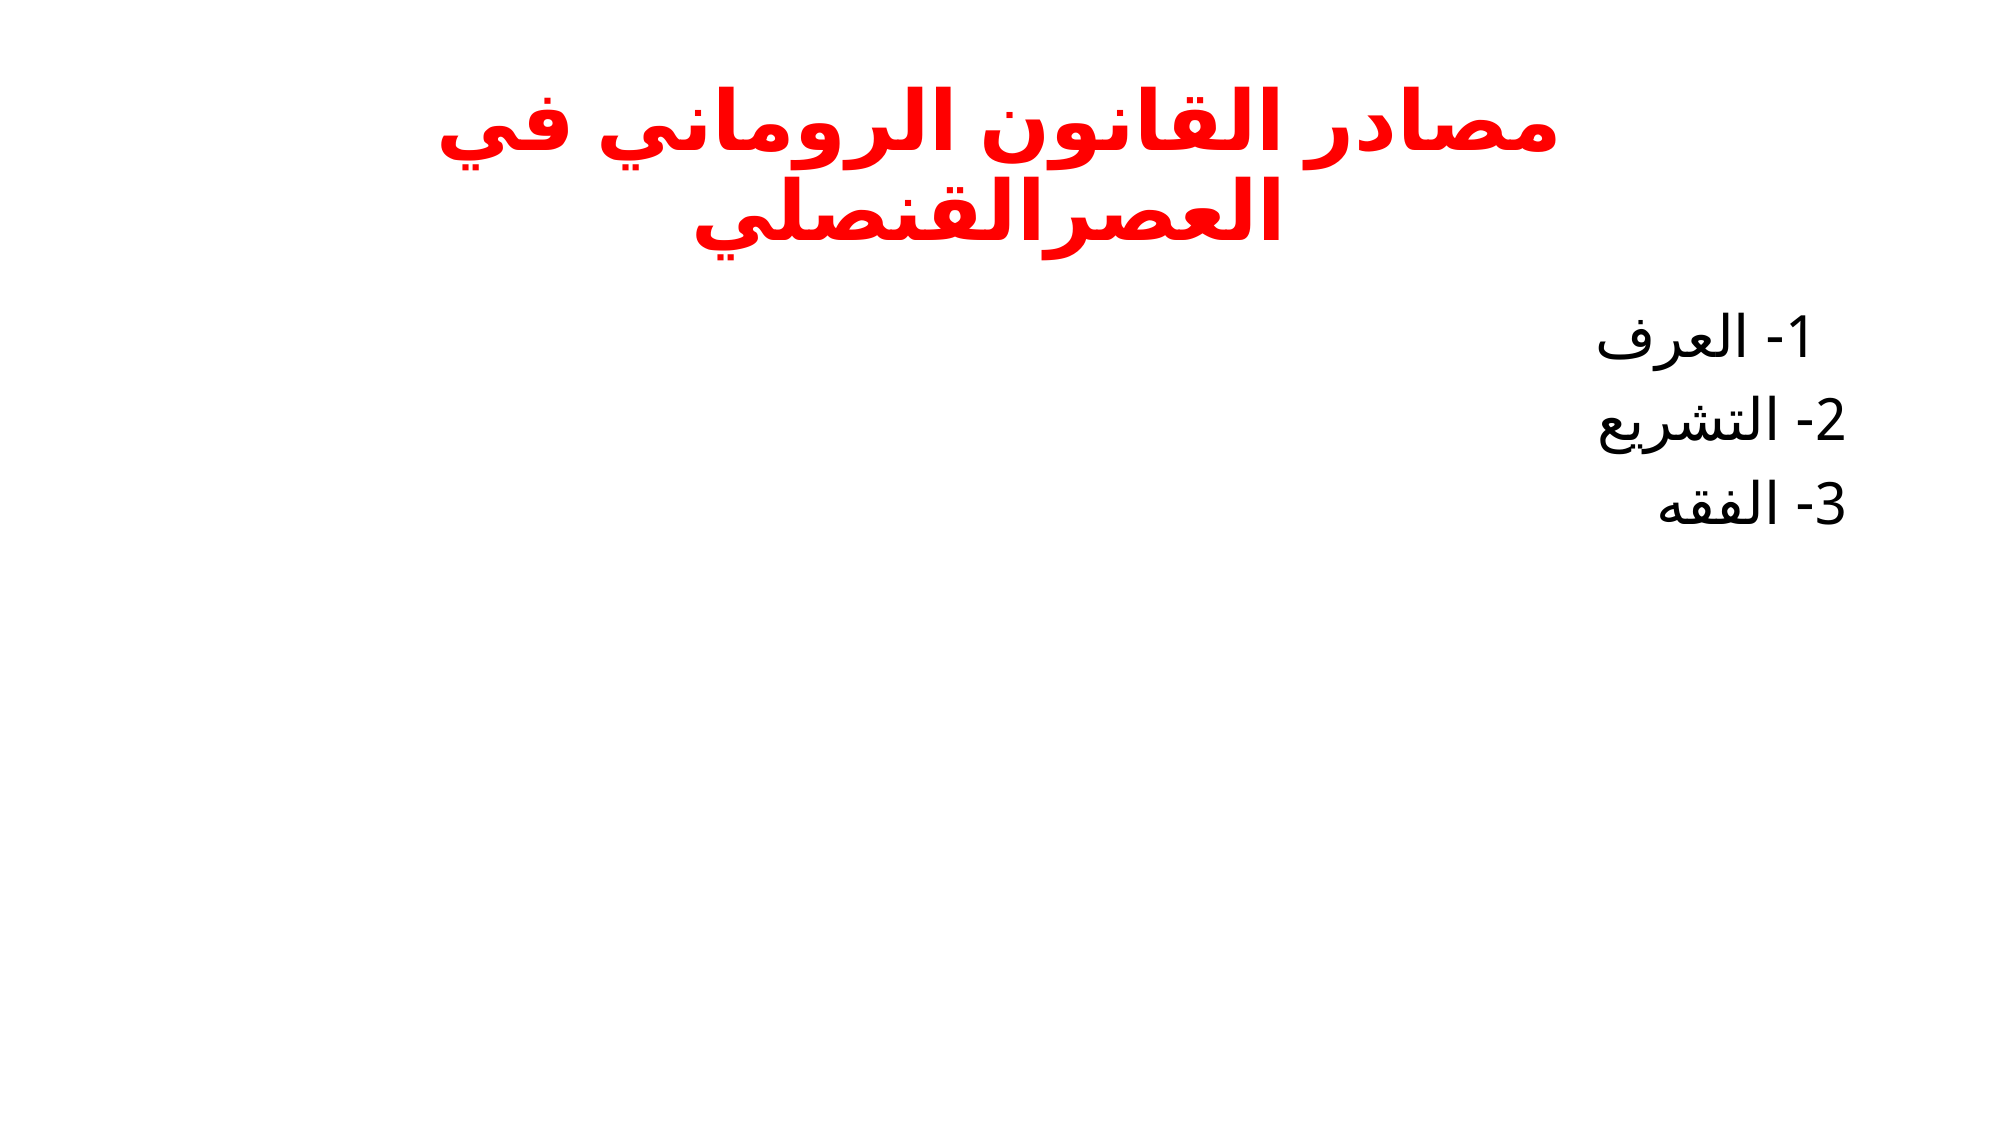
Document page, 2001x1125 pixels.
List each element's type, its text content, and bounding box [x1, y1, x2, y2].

title مصادر القانون الروماني في العصرالقنصلي [137, 59, 1863, 278]
list 1- العرف 2- التشريع 3- الفقه [137, 299, 1863, 1014]
